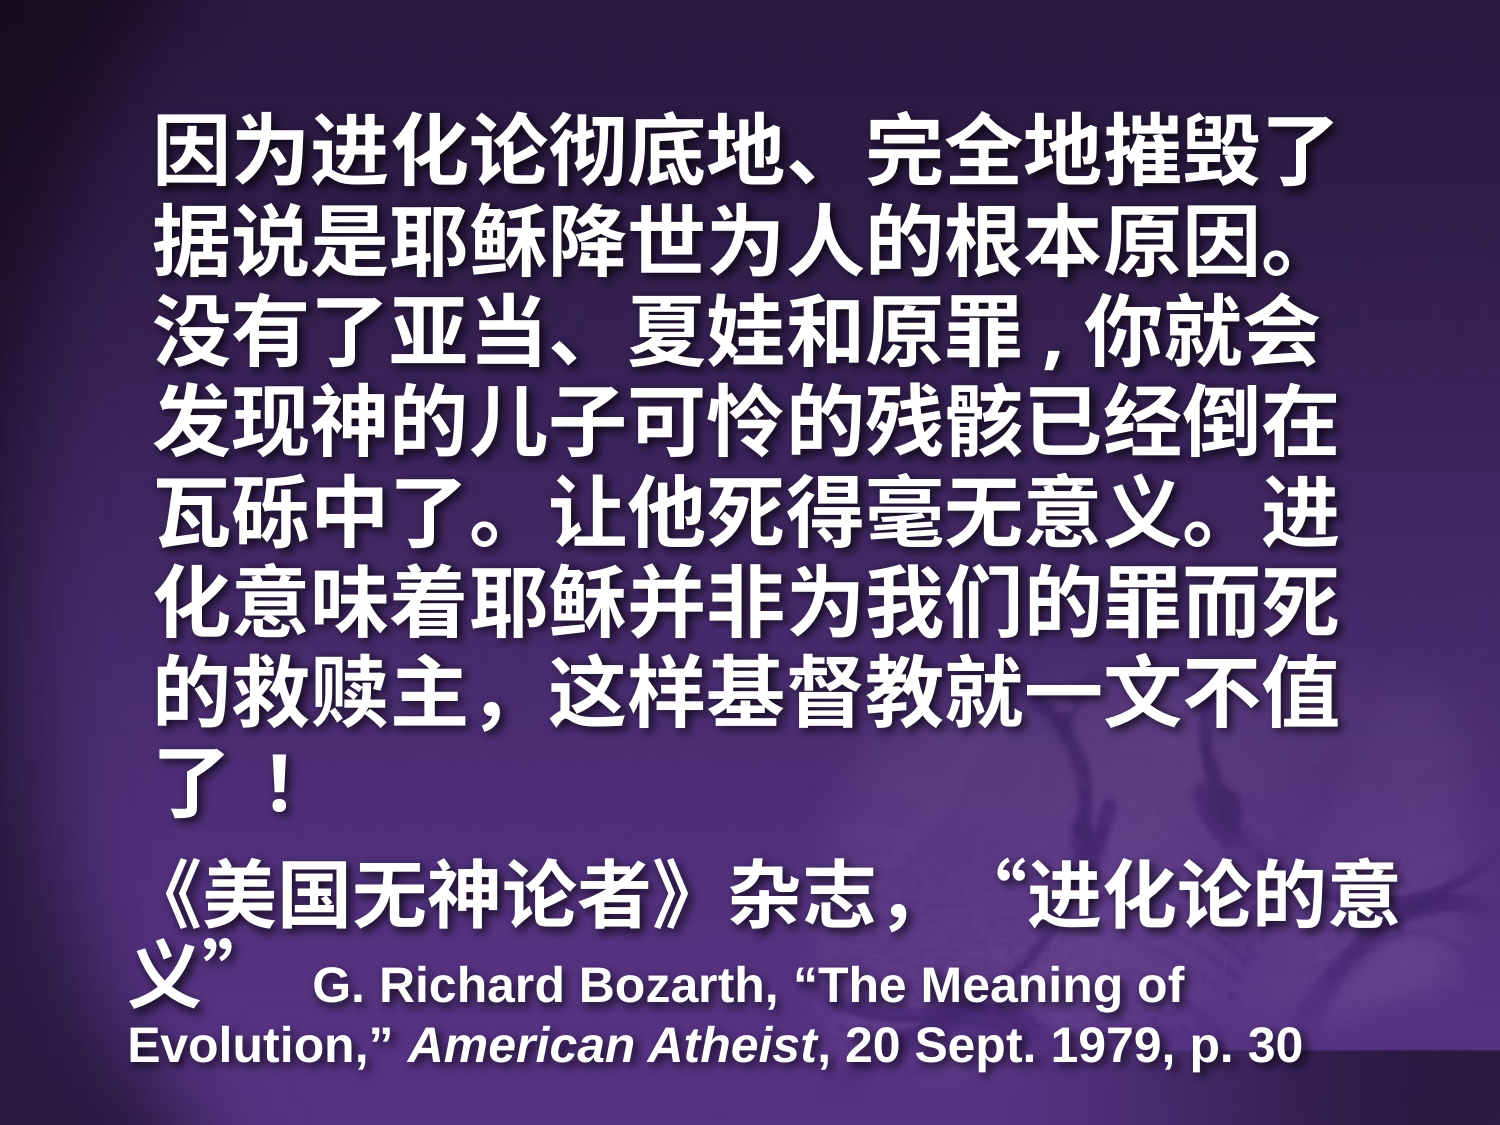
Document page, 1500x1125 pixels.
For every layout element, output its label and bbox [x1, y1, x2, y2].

list [0, 0, 1500, 1125]
